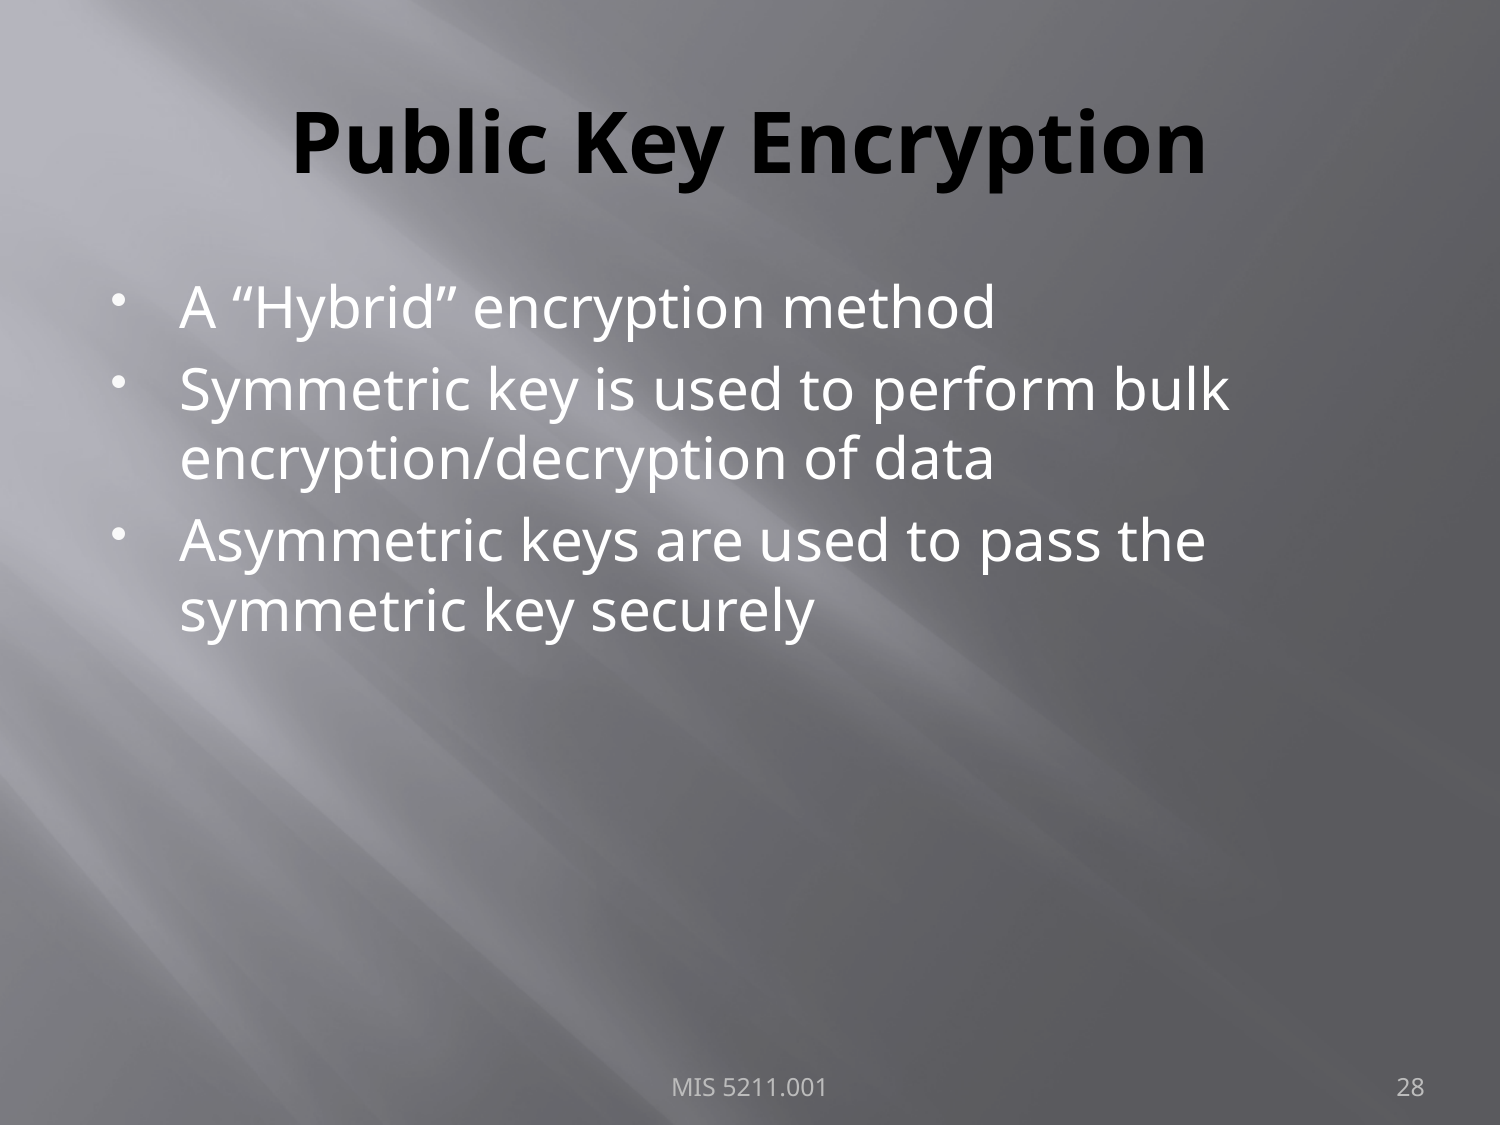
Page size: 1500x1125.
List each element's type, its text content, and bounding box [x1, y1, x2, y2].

footer MIS 5211.001 [512, 1052, 988, 1113]
list A “Hybrid” encryption method Symmetric key is used to perform bulk encryption/decryption of data Asymmetric keys are used to pass the symmetric key securely [75, 262, 1425, 1035]
slide_number 28 [1299, 1052, 1425, 1113]
title Public Key Encryption [75, 45, 1425, 233]
